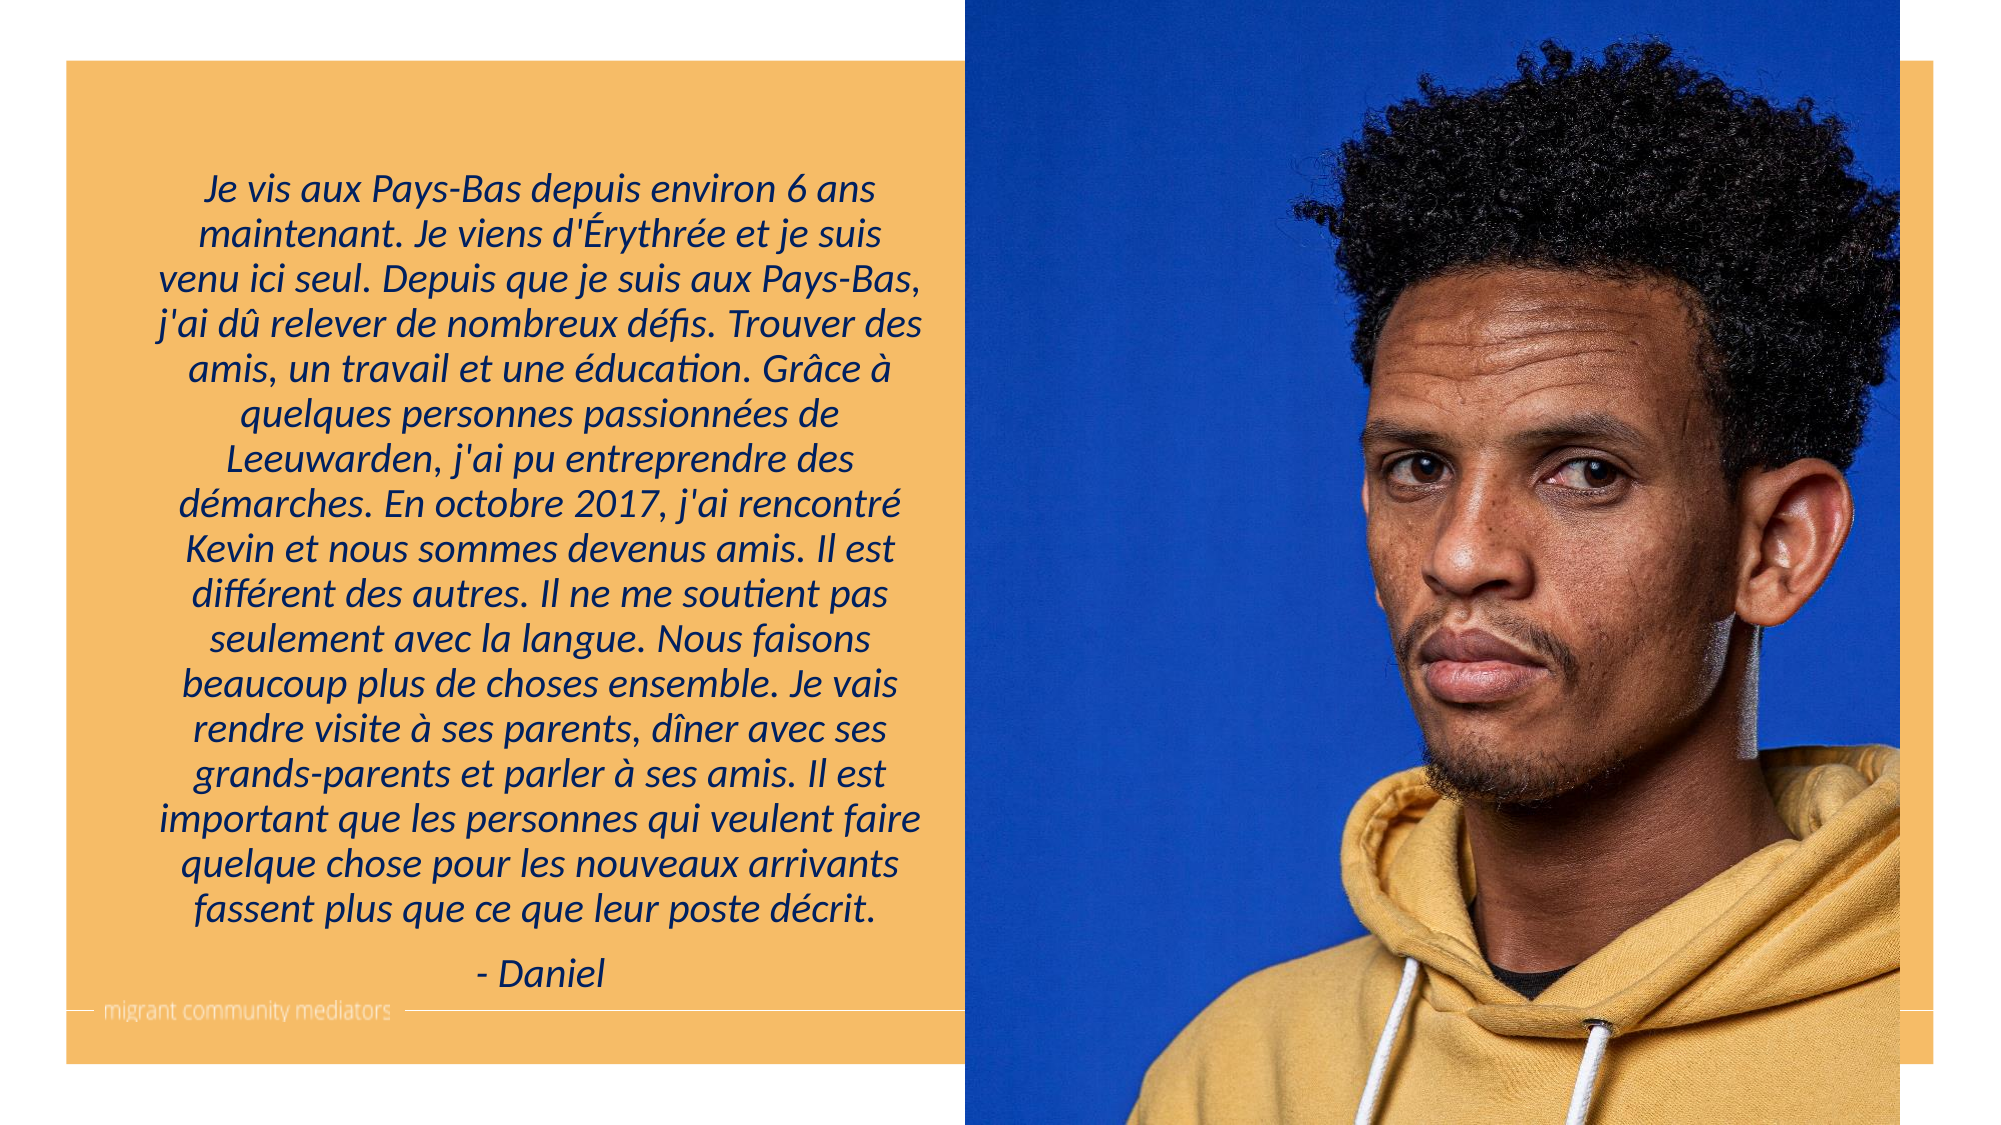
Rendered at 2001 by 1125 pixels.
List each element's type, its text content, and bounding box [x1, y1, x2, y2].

list Je vis aux Pays-Bas depuis environ 6 ans maintenant. Je viens d'Érythrée et je suis venu ici seul. Depuis que je suis aux Pays-Bas, j'ai dû relever de nombreux défis. Trouver des amis, un travail et une éducation. Grâce à quelques personnes passionnées de Leeuwarden, j'ai pu entreprendre des démarches. En octobre 2017, j'ai rencontré Kevin et nous sommes devenus amis. Il est différent des autres. Il ne me soutient pas seulement avec la langue. Nous faisons beaucoup plus de choses ensemble. Je vais rendre visite à ses parents, dîner avec ses grands-parents et parler à ses amis. Il est important que les personnes qui veulent faire quelque chose pour les nouveaux arrivants fassent plus que ce que leur poste décrit. - Daniel [140, 188, 941, 975]
picture [965, 0, 1900, 1125]
